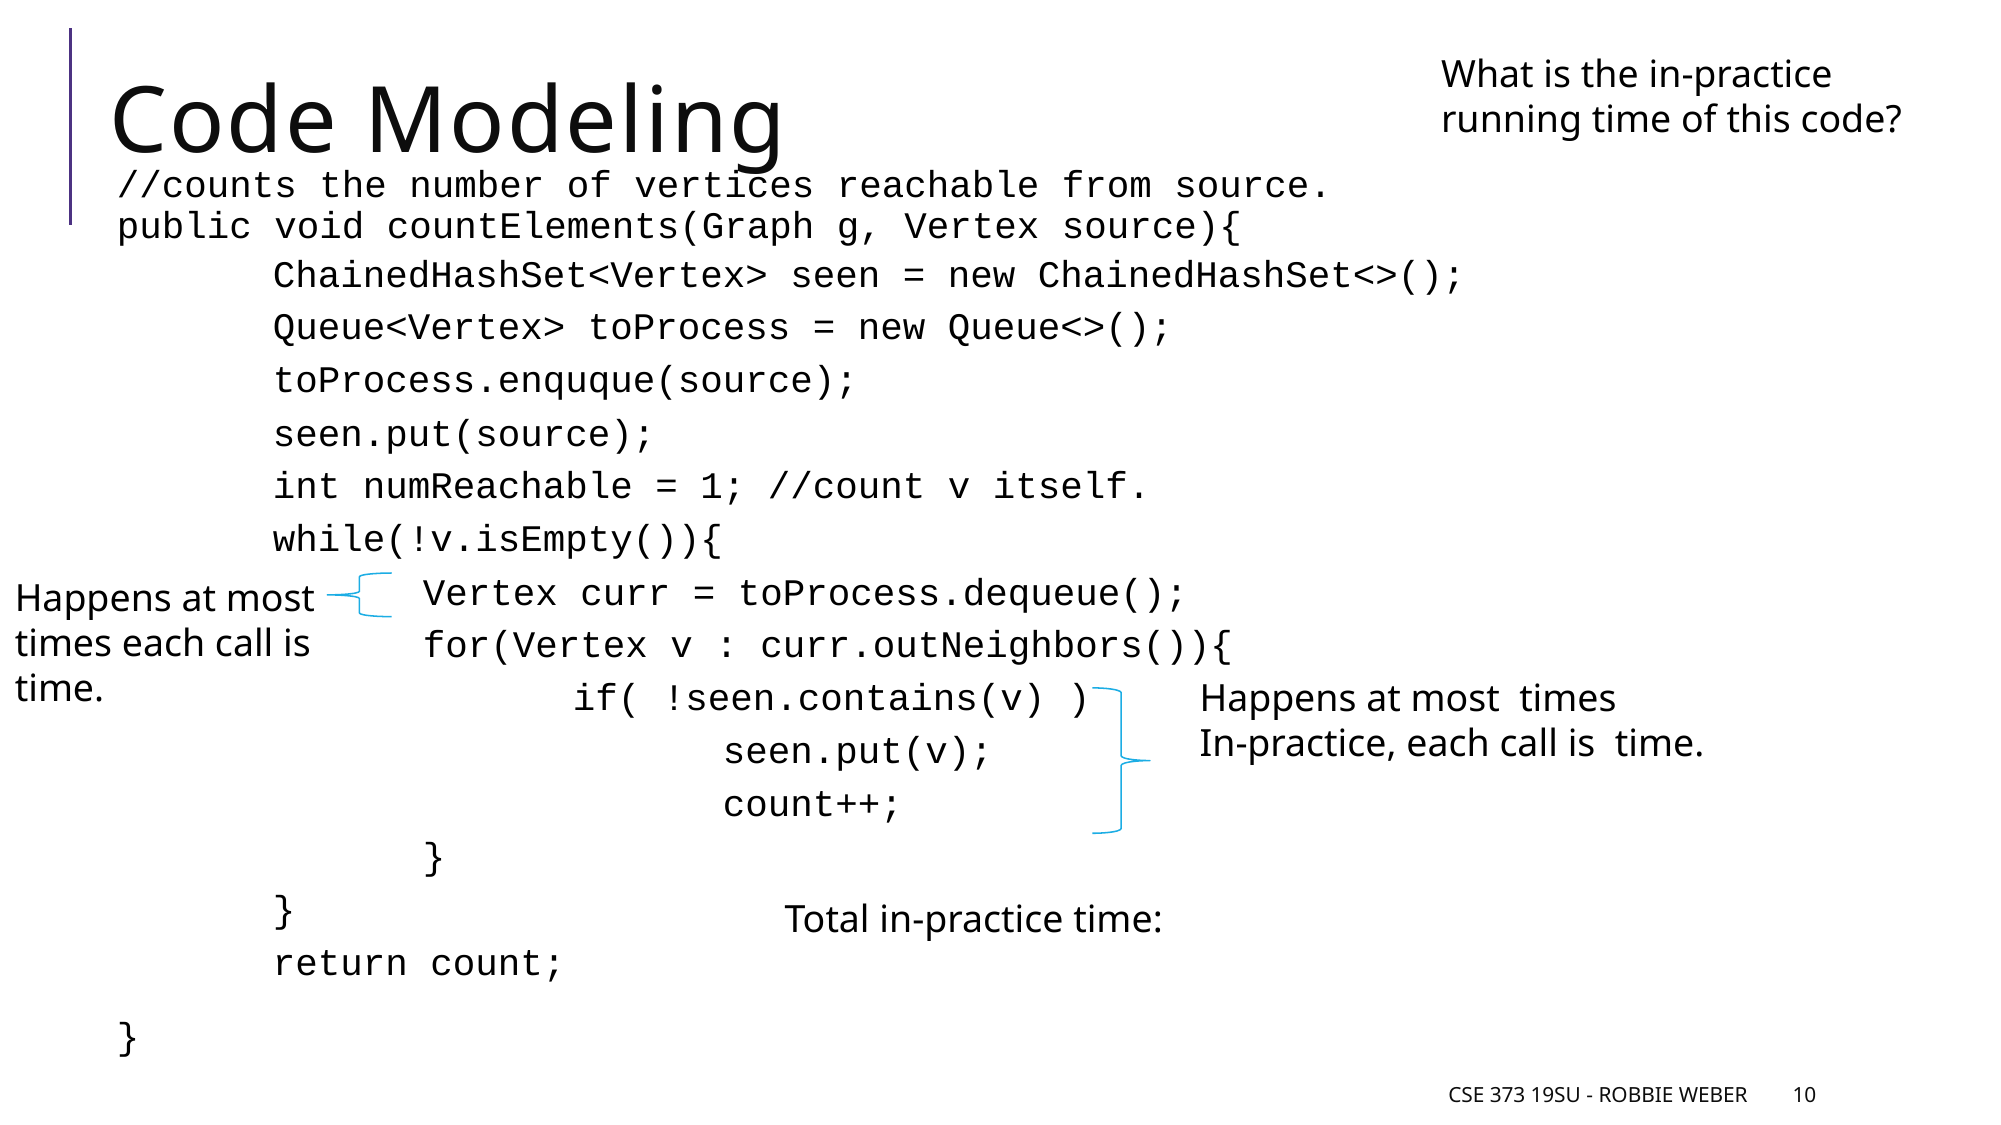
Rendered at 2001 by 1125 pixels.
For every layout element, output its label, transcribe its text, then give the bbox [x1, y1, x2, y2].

text_box [326, 572, 392, 618]
text_box [1092, 687, 1151, 835]
title Code Modeling [94, 43, 1930, 157]
footer CSE 373 19Su - Robbie Weber [794, 1073, 1763, 1119]
slide_number 10 [1777, 1073, 1938, 1119]
text_box What is the in-practice running time of this code? [1426, 43, 1958, 148]
list //counts the number of vertices reachable from source. public void countElements(Graph g, Vertex source){ ChainedHashSet<Vertex> seen = new ChainedHashSet<>(); Queue<Vertex> toProcess = new Queue<>(); toProcess.enquque(source); seen.put(source); int numReachable = 1; //count v itself. while(!v.isEmpty()){ Vertex curr = toProcess.dequeue(); for(Vertex v : curr.outNeighbors()){ if( !seen.contains(v) ) seen.put(v); count++; } } return count; } [94, 157, 1930, 1082]
